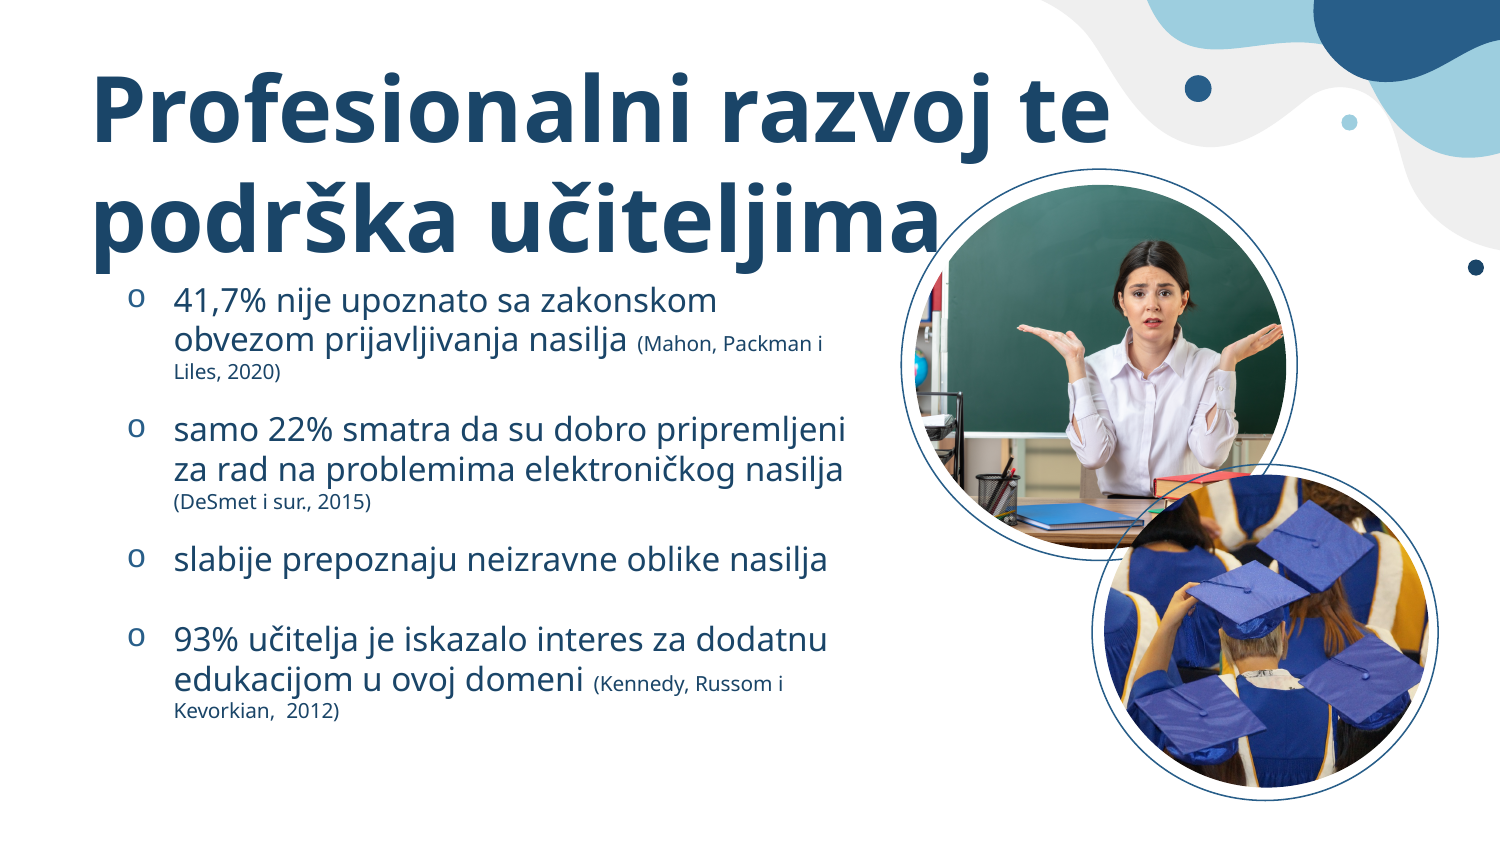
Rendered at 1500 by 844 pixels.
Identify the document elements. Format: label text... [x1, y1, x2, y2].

text_box [1291, 466, 1320, 473]
text_box [1434, 596, 1439, 669]
text_box [1026, 169, 1173, 183]
text_box Profesionalni razvoj te podrška učiteljima [74, 69, 1231, 252]
text_box [1092, 588, 1098, 676]
picture [914, 358, 920, 378]
text_box [1062, 557, 1098, 561]
text_box [901, 310, 909, 420]
text_box [1291, 316, 1298, 414]
picture [914, 184, 1430, 788]
text_box 41,7% nije upoznato sa zakonskom obvezom prijavljivanja nasilja (Mahon, Packman i Liles, 2020) samo 22% smatra da su dobro pripremljeni za rad na problemima elektroničkog nasilja (DeSmet i sur., 2015) slabije prepoznaju neizravne oblike nasilja 93% učitelja je iskazalo interes za dodatnu edukacijom u ovoj domeni (Kennedy, Russom i Kevorkian, 2012) [111, 305, 882, 697]
text_box [1230, 797, 1301, 801]
